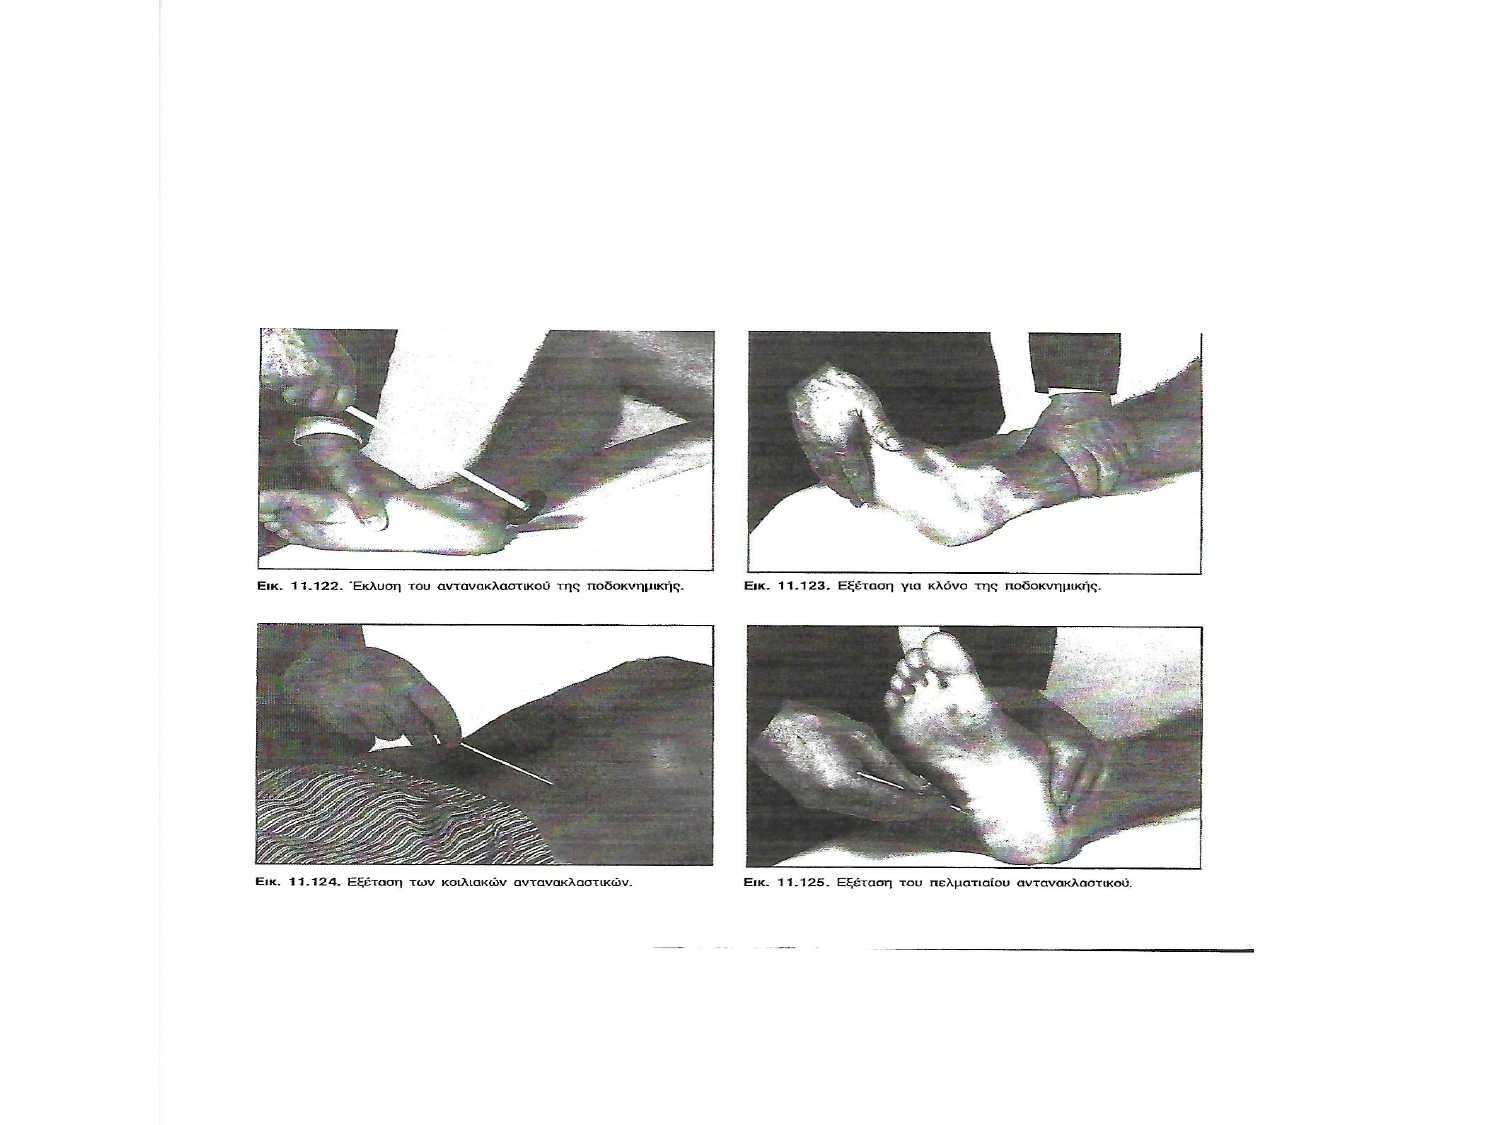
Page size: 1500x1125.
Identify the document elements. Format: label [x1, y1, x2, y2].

picture [159, 0, 1329, 1125]
